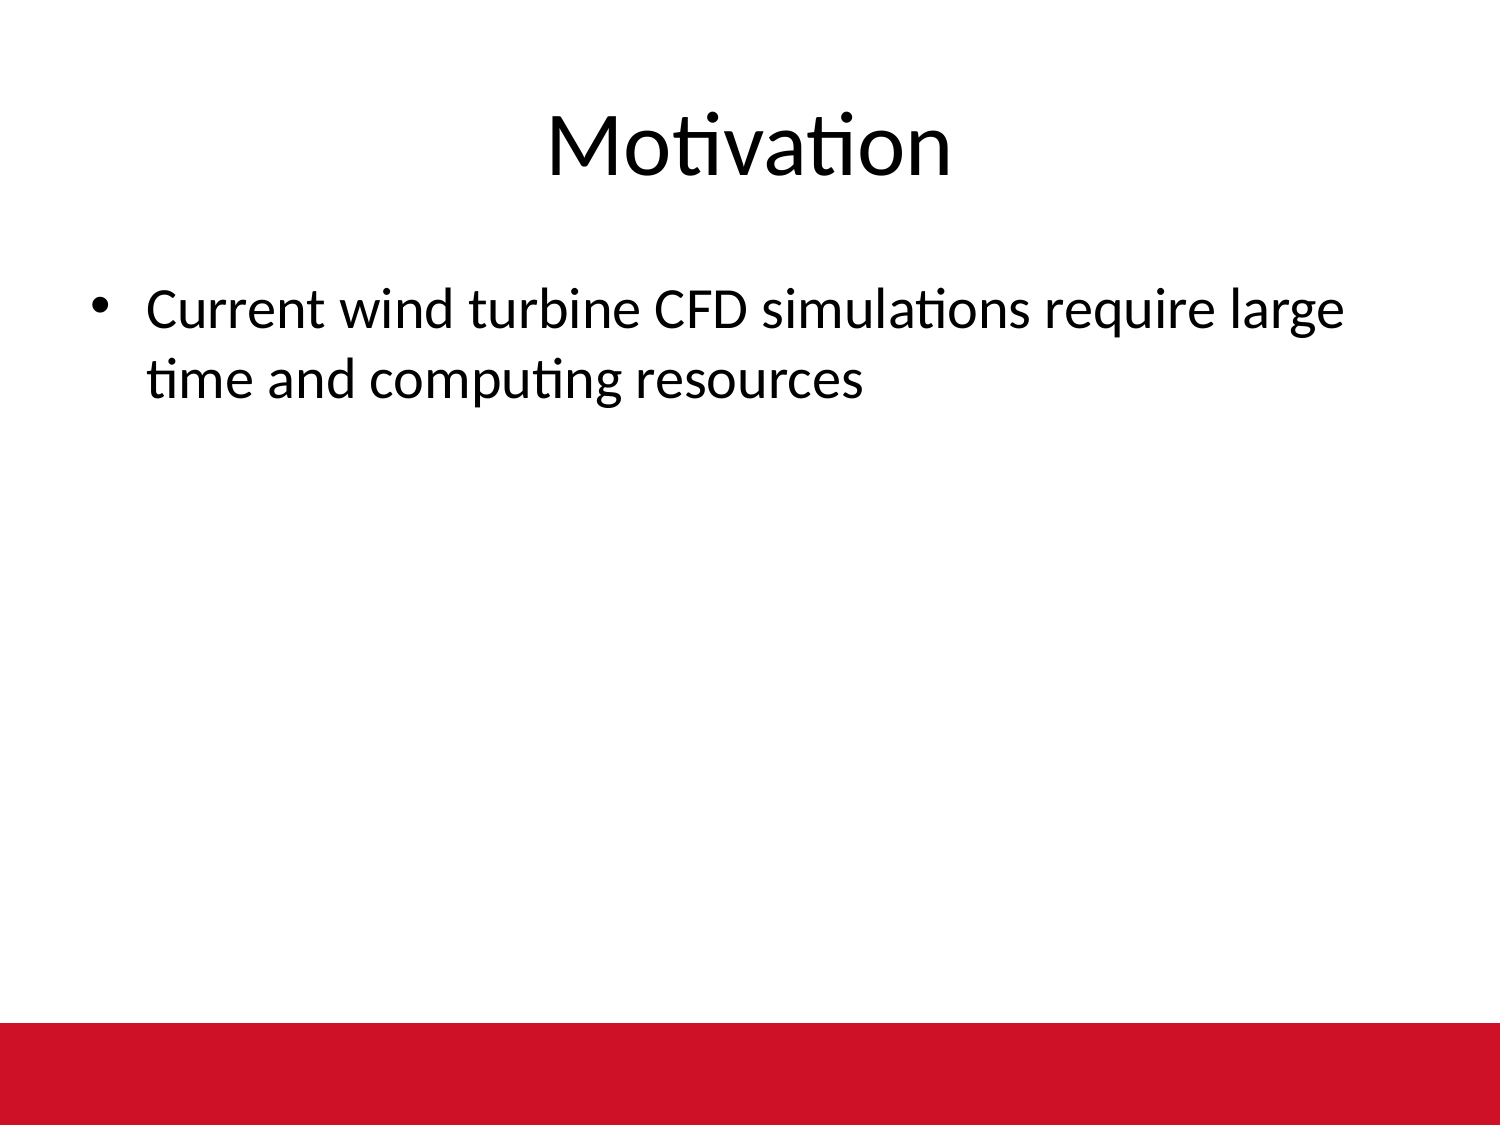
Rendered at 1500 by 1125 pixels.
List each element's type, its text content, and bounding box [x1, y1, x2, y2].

text_box [0, 1023, 1500, 1125]
title Motivation [75, 45, 1425, 233]
list Current wind turbine CFD simulations require large time and computing resources [75, 262, 1425, 1005]
